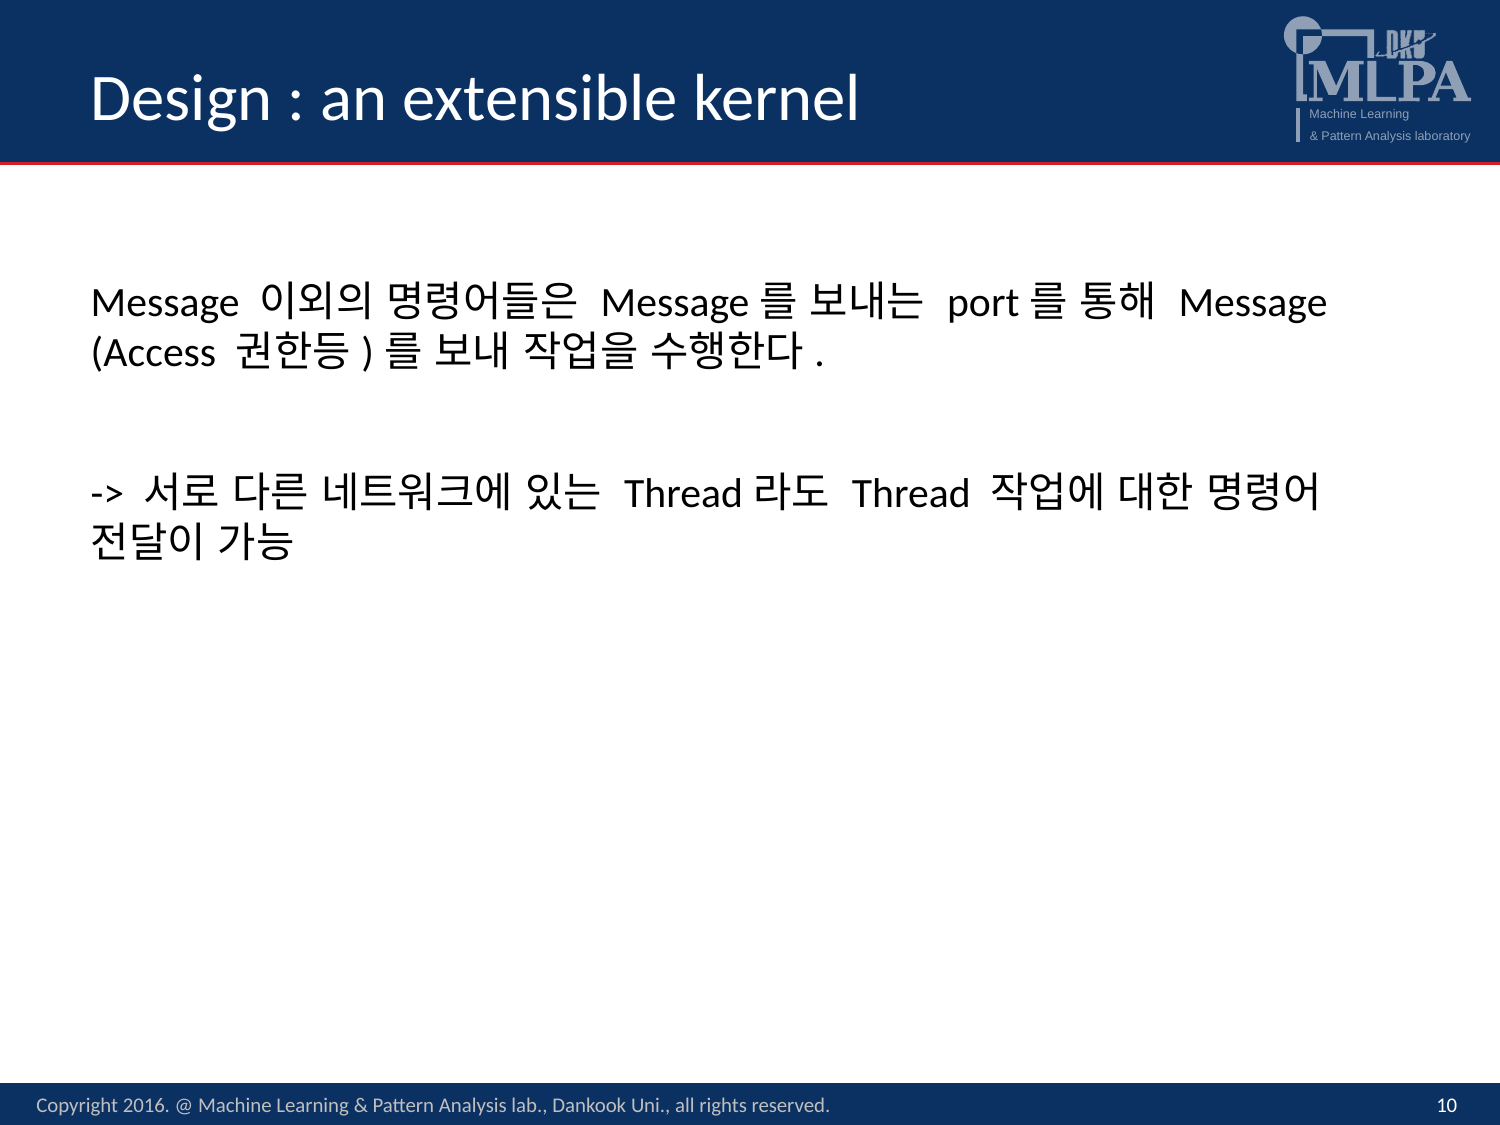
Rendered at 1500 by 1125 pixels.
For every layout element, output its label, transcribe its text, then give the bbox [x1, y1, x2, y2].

list Message 이외의 명령어들은 Message를 보내는 port를 통해 Message (Access 권한등)를 보내 작업을 수행한다. -> 서로 다른 네트워크에 있는 Thread라도 Thread 작업에 대한 명령어 전달이 가능 [75, 196, 1425, 1031]
slide_number 10 [1368, 1084, 1473, 1125]
footer Copyright 2016. @ Machine Learning & Pattern Analysis lab., Dankook Uni., all rights reserved. [21, 1073, 850, 1125]
title Design : an extensible kernel [75, 31, 1295, 143]
